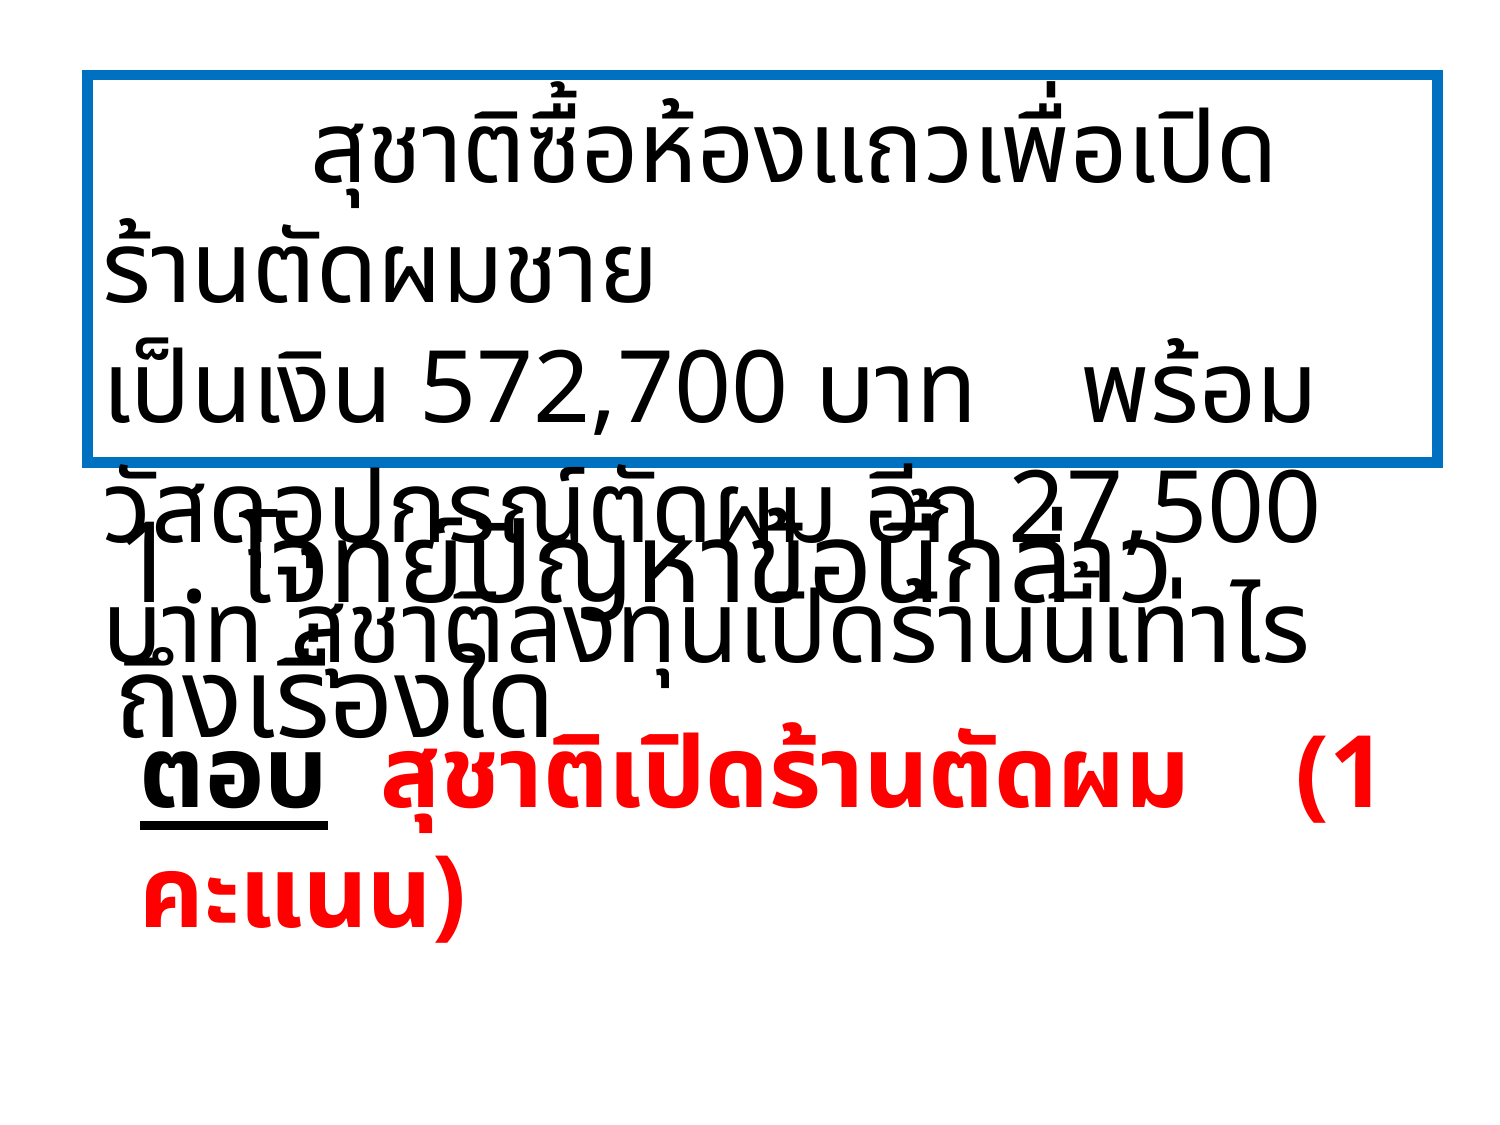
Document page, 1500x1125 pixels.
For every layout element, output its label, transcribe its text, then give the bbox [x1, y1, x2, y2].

title 1. โจทย์ปัญหาข้อนี้กล่าวถึงเรื่องใด [99, 562, 1225, 688]
text_box สุชาติซื้อห้องแถวเพื่อเปิดร้านตัดผมชาย เป็นเงิน 572,700 บาท พร้อมวัสดุอุปกรณ์ตัดผม อีก 27,500 บาท สุชาติลงทุนเปิดร้านนี้เท่าไร [87, 74, 1438, 463]
text_box ตอบ สุชาติเปิดร้านตัดผม (1 คะแนน) [125, 699, 1438, 955]
